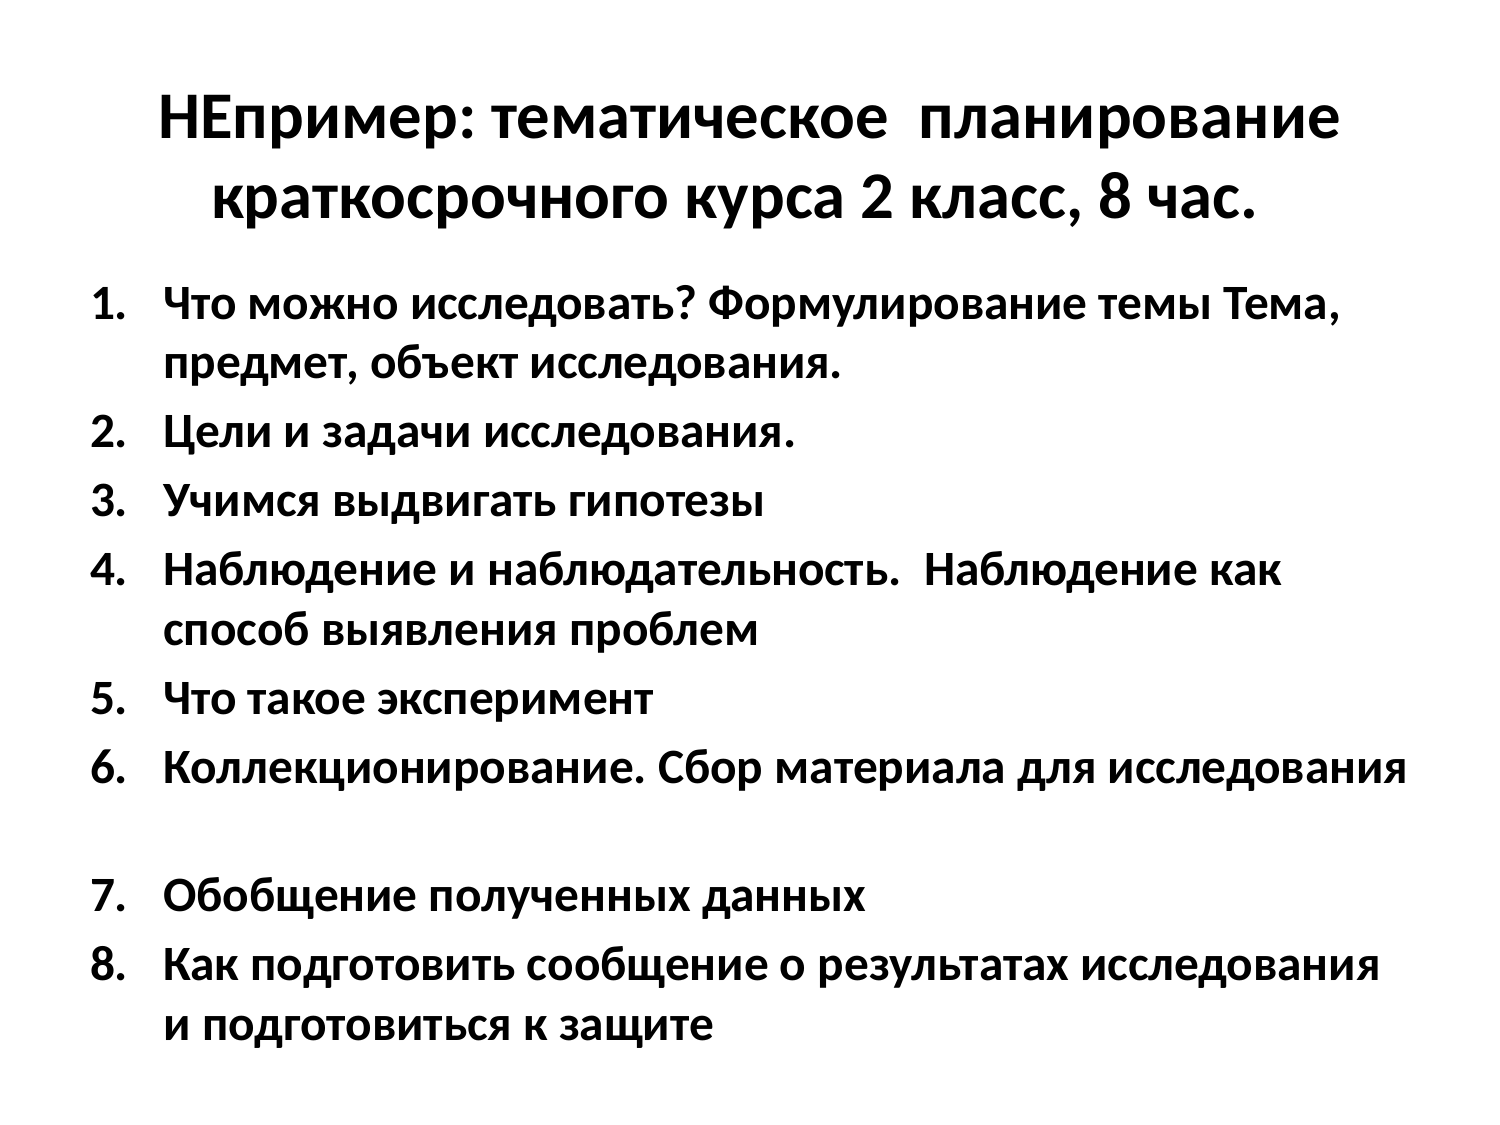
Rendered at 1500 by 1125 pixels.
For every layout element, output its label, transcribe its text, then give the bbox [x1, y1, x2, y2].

title НЕпример: тематическое планирование краткосрочного курса 2 класс, 8 час. [46, 58, 1454, 247]
list Что можно исследовать? Формулирование темы Тема, предмет, объект исследования. Цели и задачи исследования. Учимся выдвигать гипотезы Наблюдение и наблюдательность. Наблюдение как способ выявления проблем Что такое эксперимент Коллекционирование. Сбор материала для исследования Обобщение полученных данных Как подготовить сообщение о результатах исследования и подготовиться к защите [75, 262, 1425, 1067]
